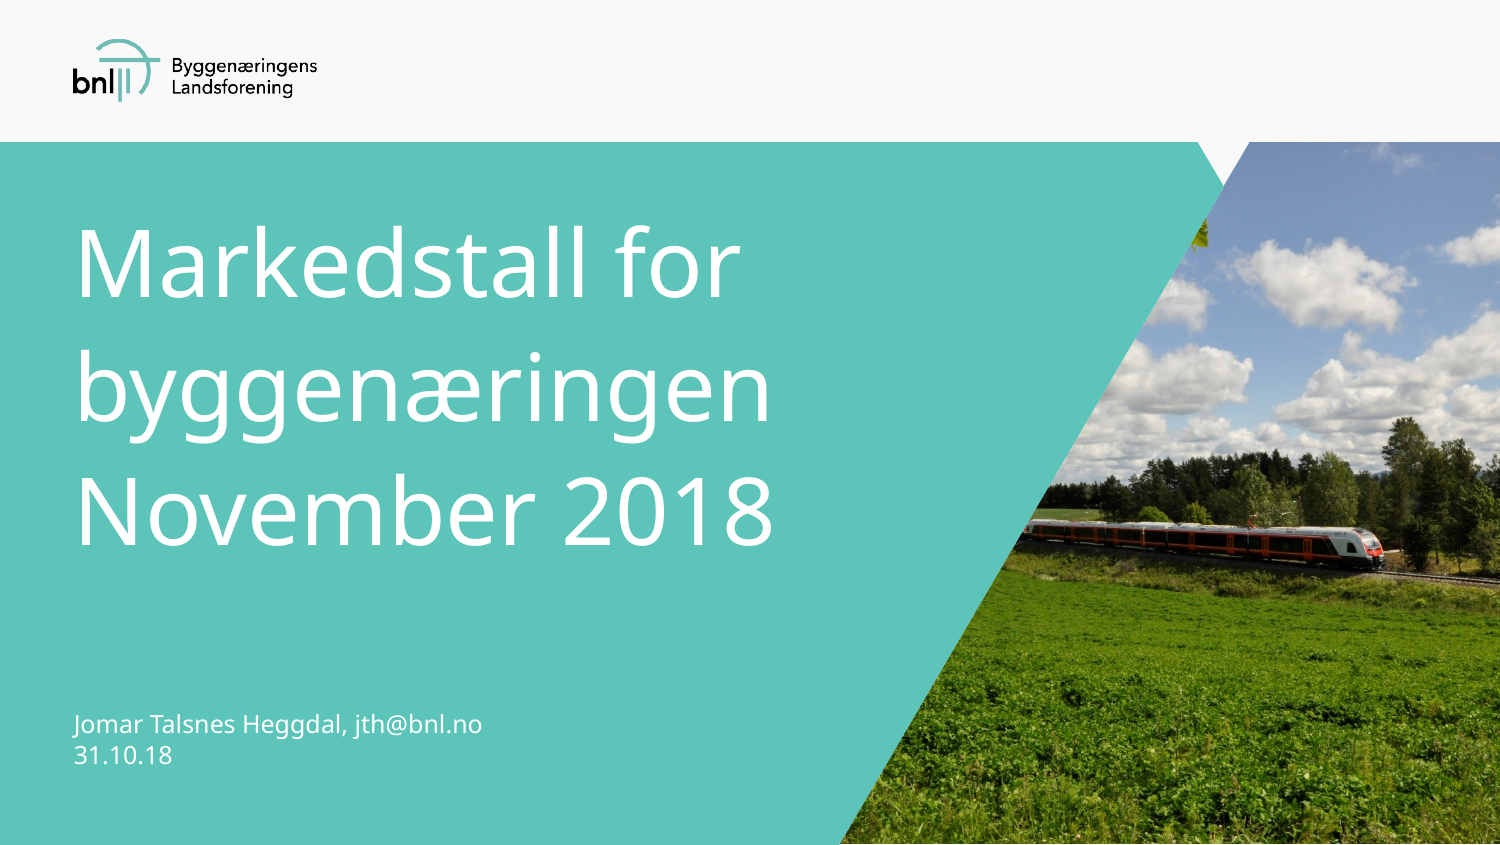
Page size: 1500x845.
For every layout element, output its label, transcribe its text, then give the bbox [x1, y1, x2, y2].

subtitle Jomar Talsnes Heggdal, jth@bnl.no [73, 704, 839, 738]
picture [73, 39, 317, 102]
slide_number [73, 739, 412, 785]
picture [839, 142, 1500, 844]
title Markedstall for byggenæringen November 2018 [73, 192, 839, 584]
